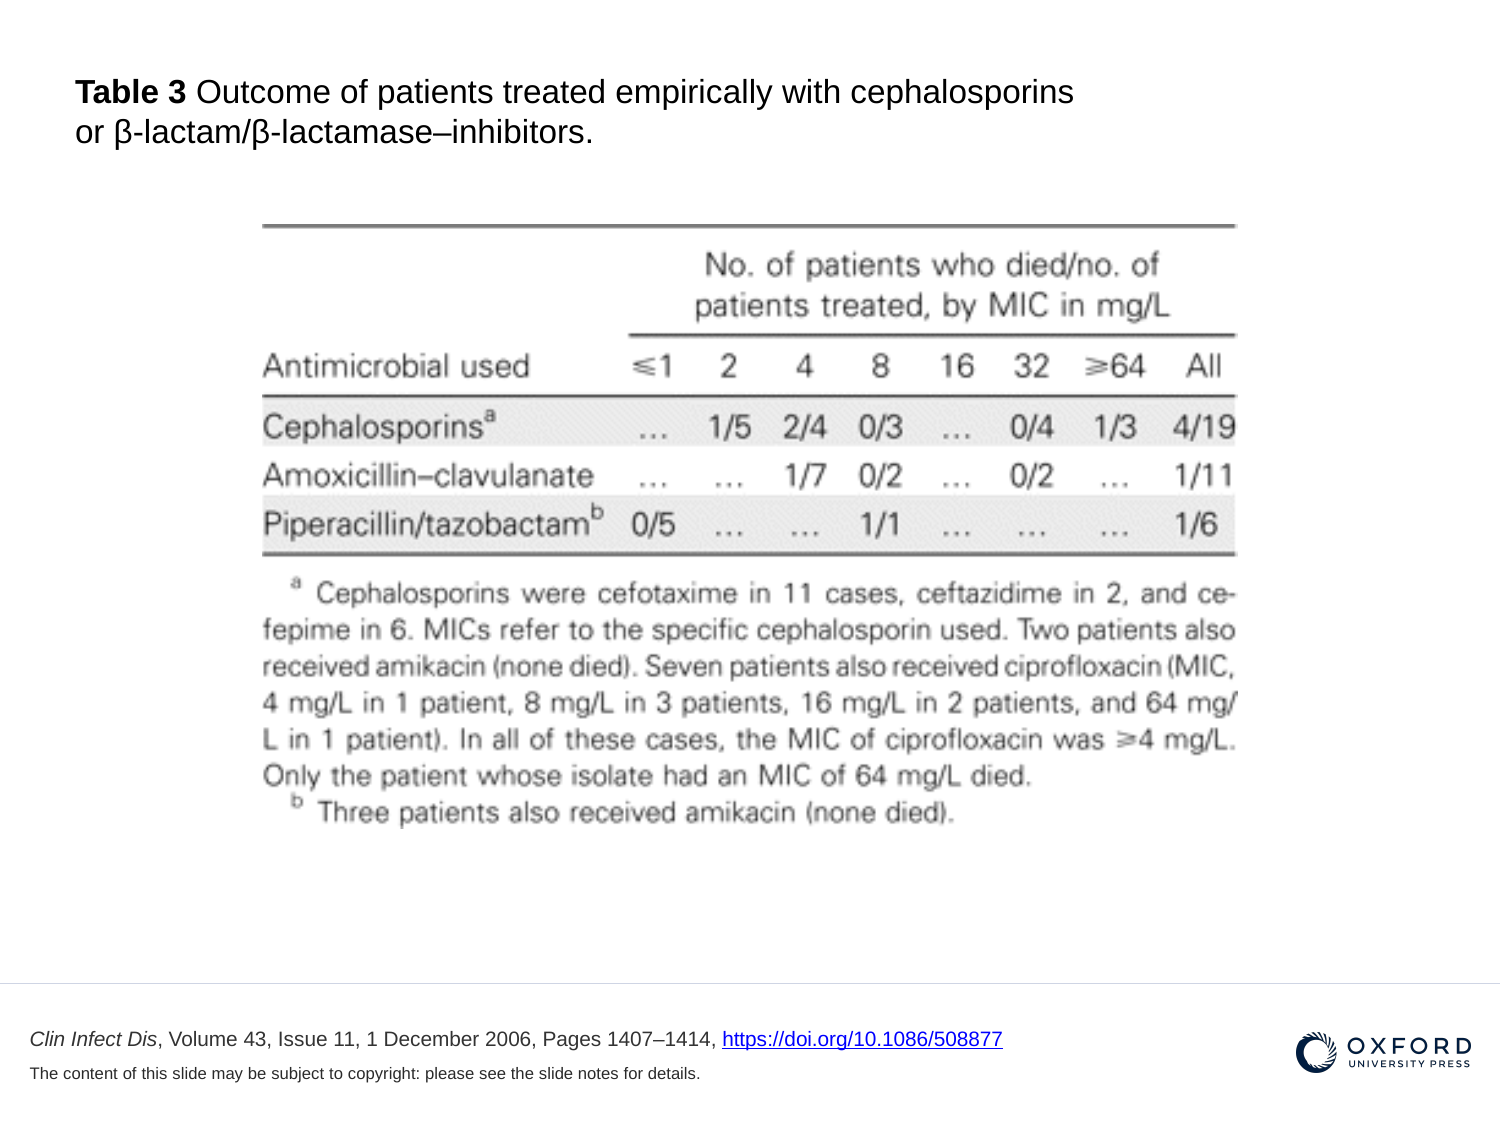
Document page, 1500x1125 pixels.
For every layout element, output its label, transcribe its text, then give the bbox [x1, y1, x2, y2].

title Table 3 Outcome of patients treated empirically with cephalosporins or β-lactam/β-lactamase–inhibitors. [75, 69, 1078, 171]
footer Clin Infect Dis, Volume 43, Issue 11, 1 December 2006, Pages 1407–1414, https://doi.org/10.1086/508877 The content of this slide may be subject to copyright: please see the slide notes for details. [0, 983, 1260, 1125]
picture [262, 224, 1238, 829]
picture [1296, 1032, 1471, 1073]
